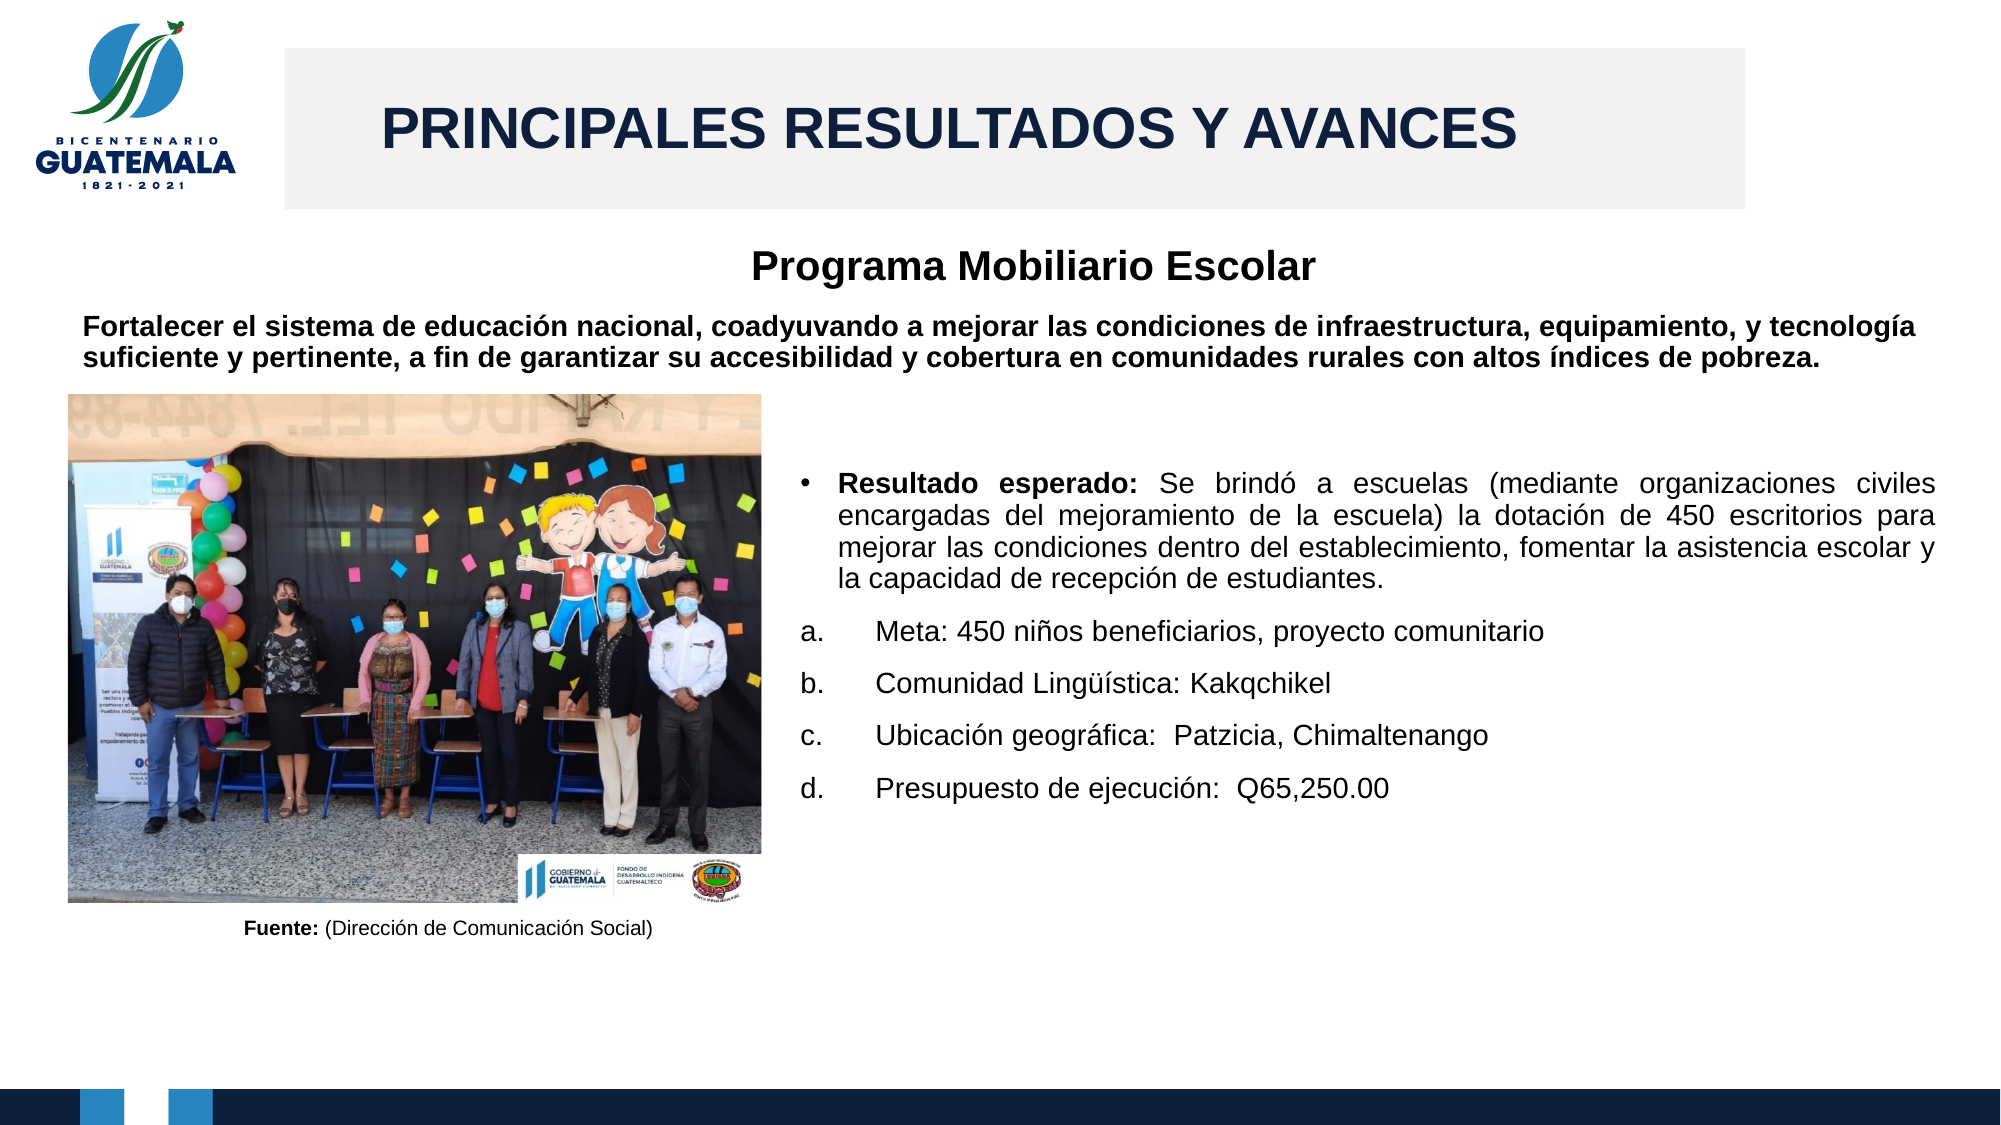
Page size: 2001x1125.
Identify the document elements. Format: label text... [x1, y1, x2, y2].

text_box Resultado esperado: Se brindó a escuelas (mediante organizaciones civiles encargadas del mejoramiento de la escuela) la dotación de 450 escritorios para mejorar las condiciones dentro del establecimiento, fomentar la asistencia escolar y la capacidad de recepción de estudiantes. Meta: 450 niños beneficiarios, proyecto comunitario Comunidad Lingüística: Kakqchikel Ubicación geográfica: Patzicia, Chimaltenango Presupuesto de ejecución: Q65,250.00 [785, 461, 1953, 1125]
picture [0, 0, 2001, 1125]
text_box Programa Mobiliario Escolar Fortalecer el sistema de educación nacional, coadyuvando a mejorar las condiciones de infraestructura, equipamiento, y tecnología suficiente y pertinente, a fin de garantizar su accesibilidad y cobertura en comunidades rurales con altos índices de pobreza. Fuente: (Dirección de Comunicación Social) [67, 237, 2000, 1060]
text_box PRINCIPALES RESULTADOS Y AVANCES [298, 74, 1602, 185]
